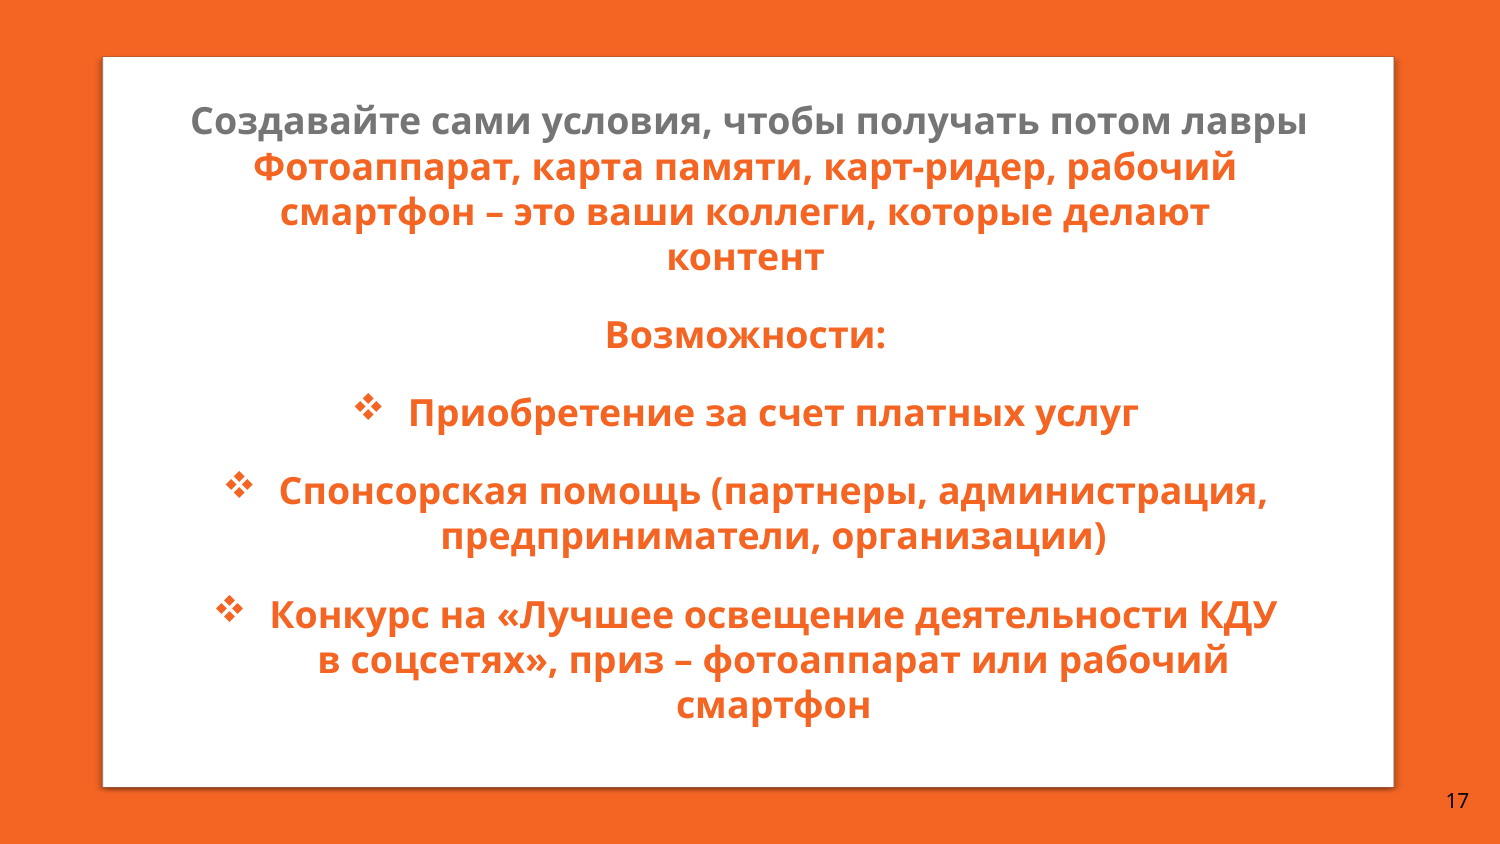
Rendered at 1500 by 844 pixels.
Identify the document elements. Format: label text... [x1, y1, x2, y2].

picture [51, 26, 1448, 818]
slide_number 17 [1394, 769, 1484, 834]
